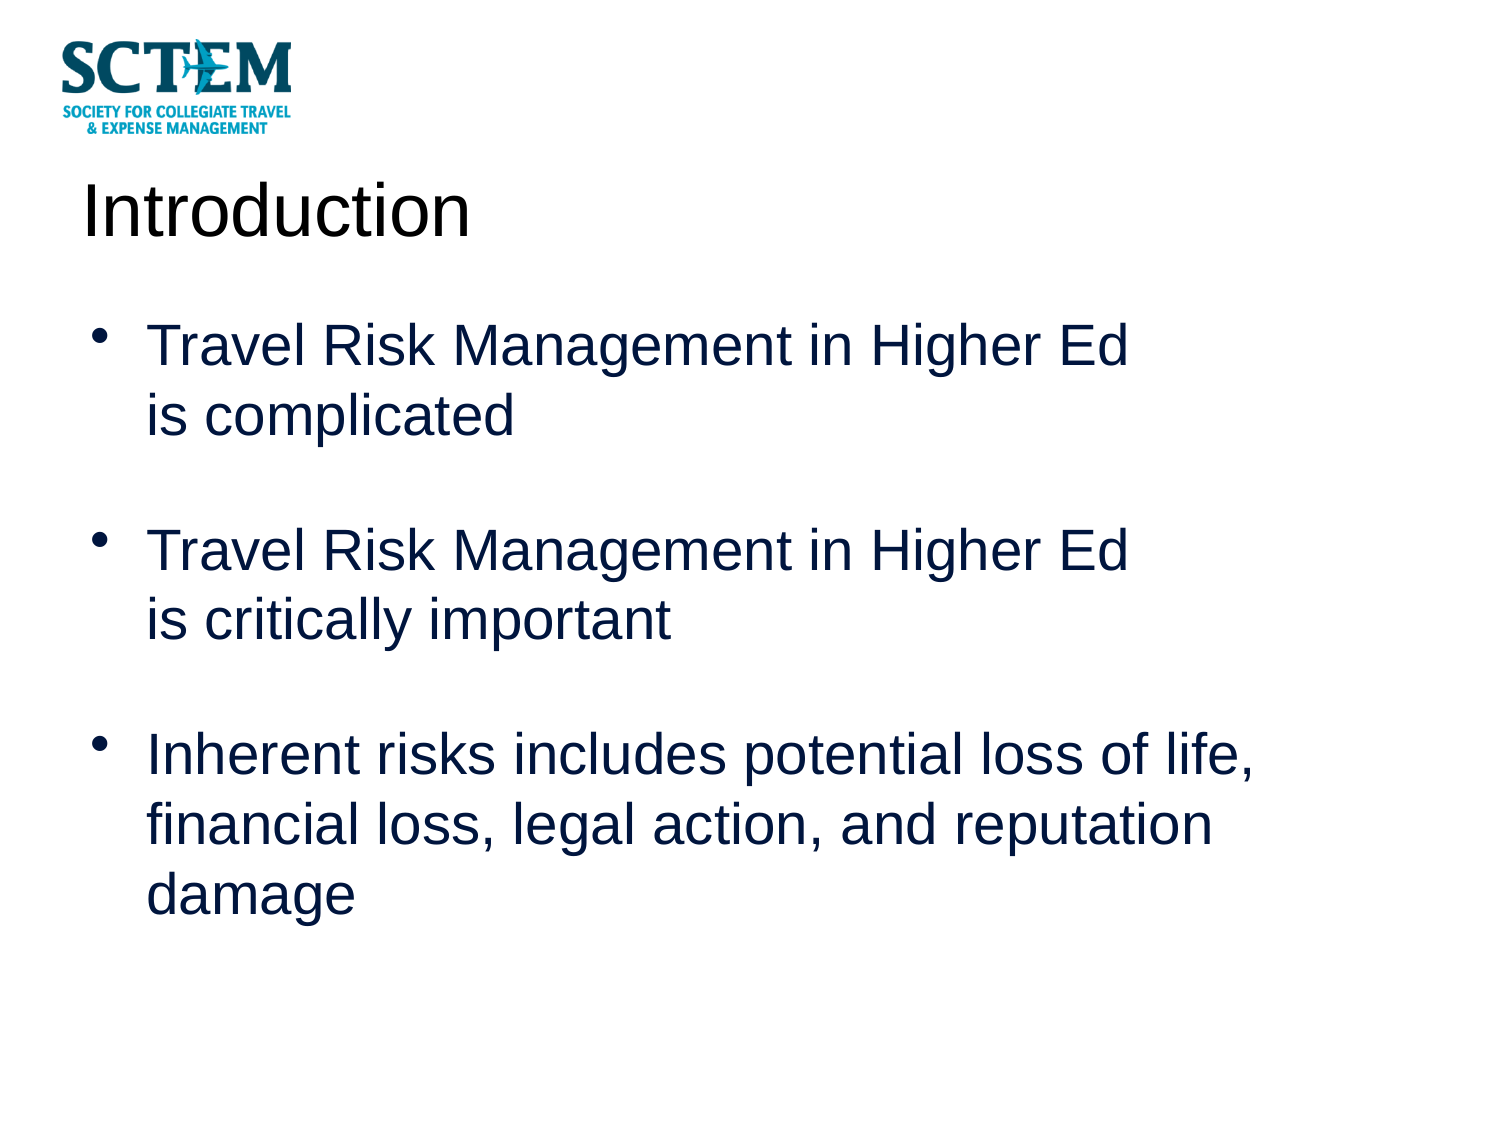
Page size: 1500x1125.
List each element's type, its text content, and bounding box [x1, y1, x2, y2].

picture [62, 39, 291, 134]
picture [62, 59, 83, 87]
list Travel Risk Management in Higher Ed is complicated Travel Risk Management in Higher Ed is critically important Inherent risks includes potential loss of life, financial loss, legal action, and reputation damage [75, 299, 1425, 950]
title Introduction [66, 149, 1417, 263]
